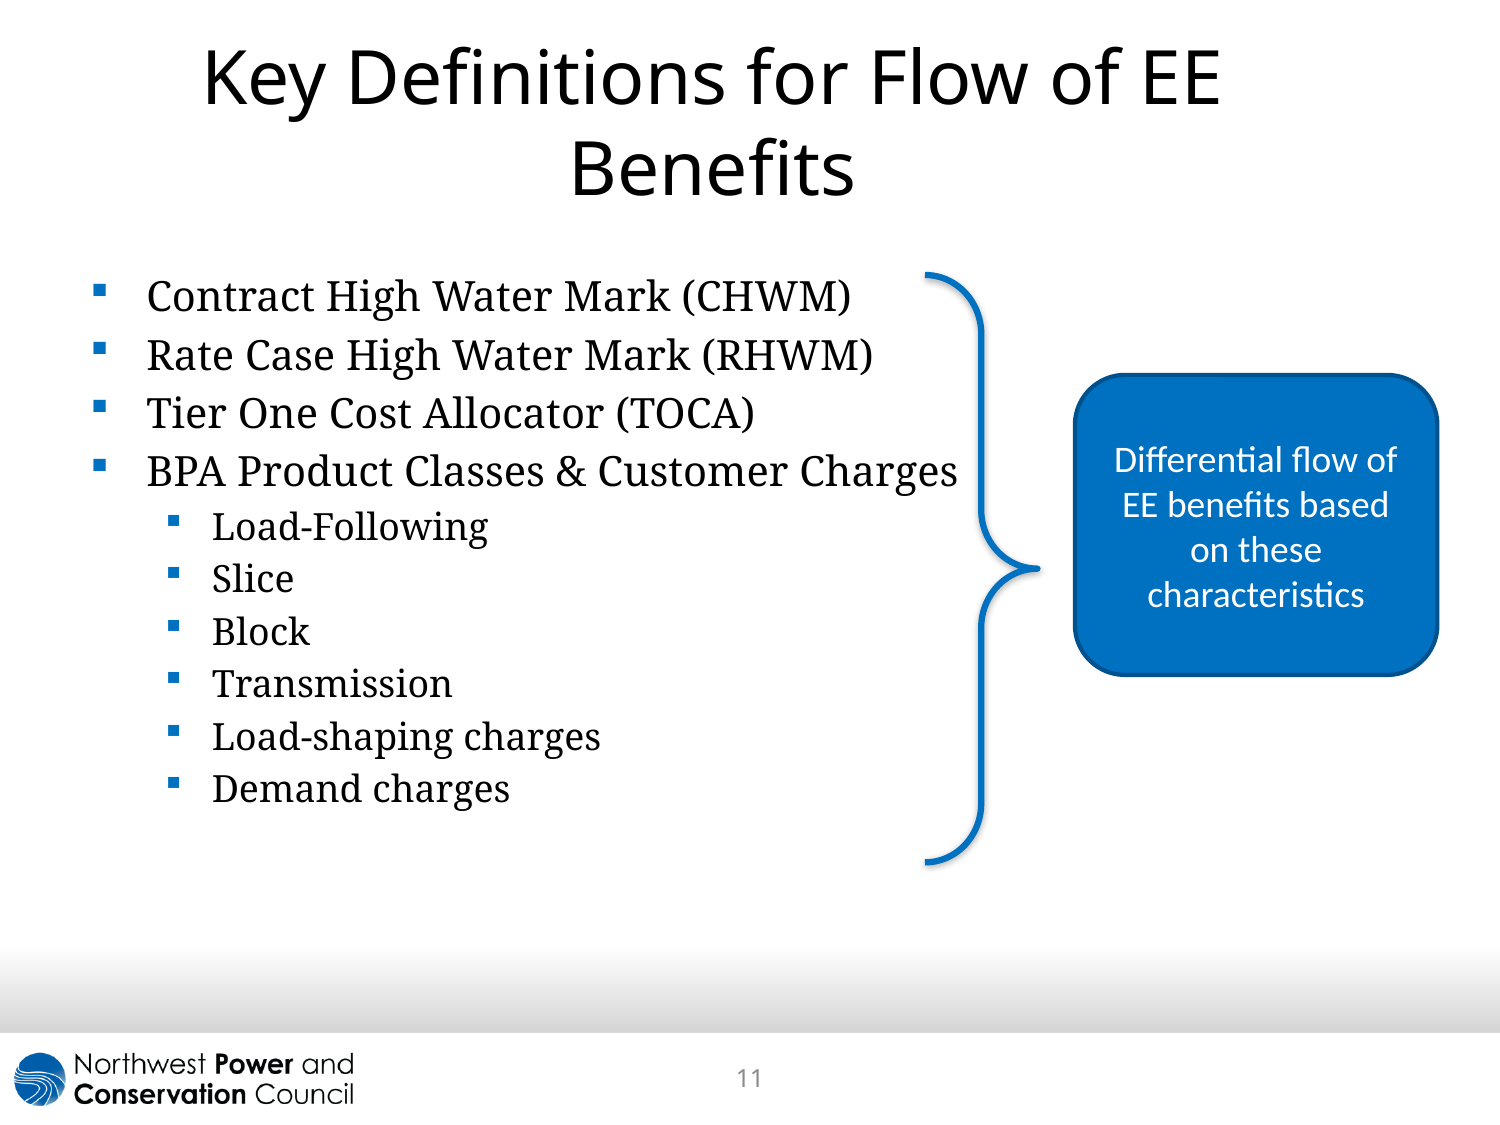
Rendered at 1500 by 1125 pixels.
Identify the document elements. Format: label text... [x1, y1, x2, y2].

list Contract High Water Mark (CHWM) Rate Case High Water Mark (RHWM) Tier One Cost Allocator (TOCA) BPA Product Classes & Customer Charges Load-Following Slice Block Transmission Load-shaping charges Demand charges [75, 262, 1425, 1005]
title Key Definitions for Flow of EE Benefits [37, 26, 1388, 214]
text_box [924, 271, 1041, 866]
slide_number 11 [575, 1050, 925, 1110]
text_box Differential flow of EE benefits based on these characteristics [1072, 372, 1440, 678]
picture [13, 1052, 353, 1106]
